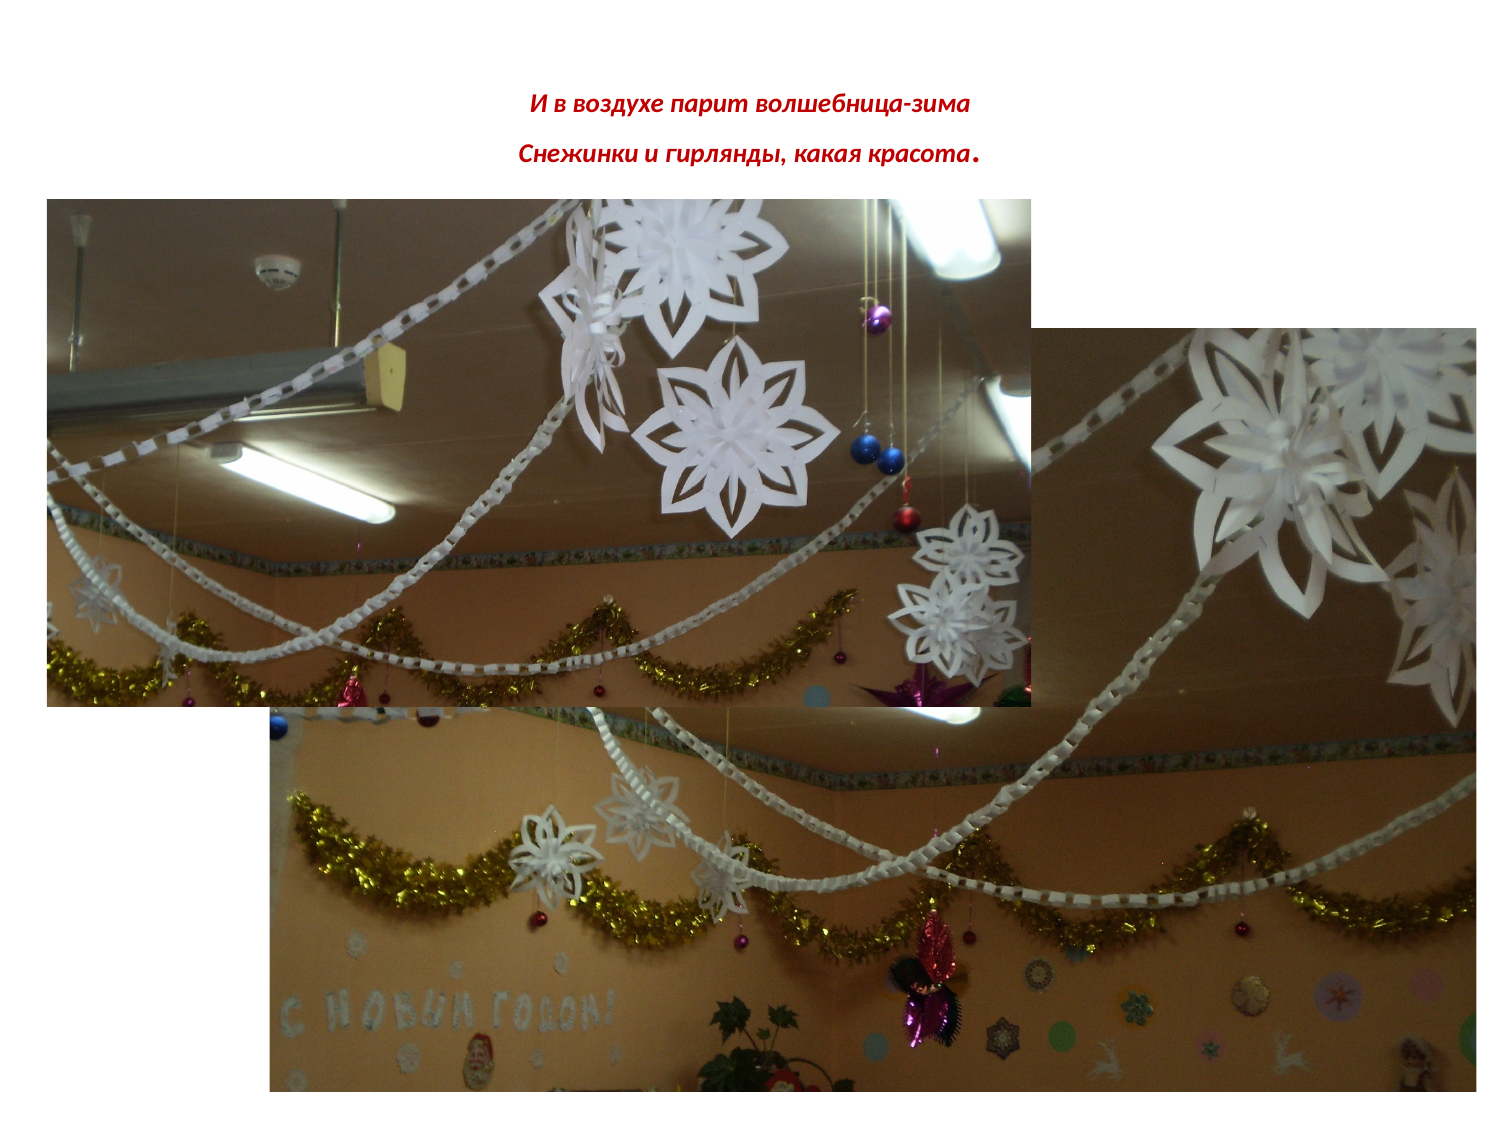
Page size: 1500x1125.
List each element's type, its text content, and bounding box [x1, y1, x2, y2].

title И в воздухе парит волшебница-зима Снежинки и гирлянды, какая красота. [75, 45, 1425, 233]
picture [46, 198, 1477, 1093]
